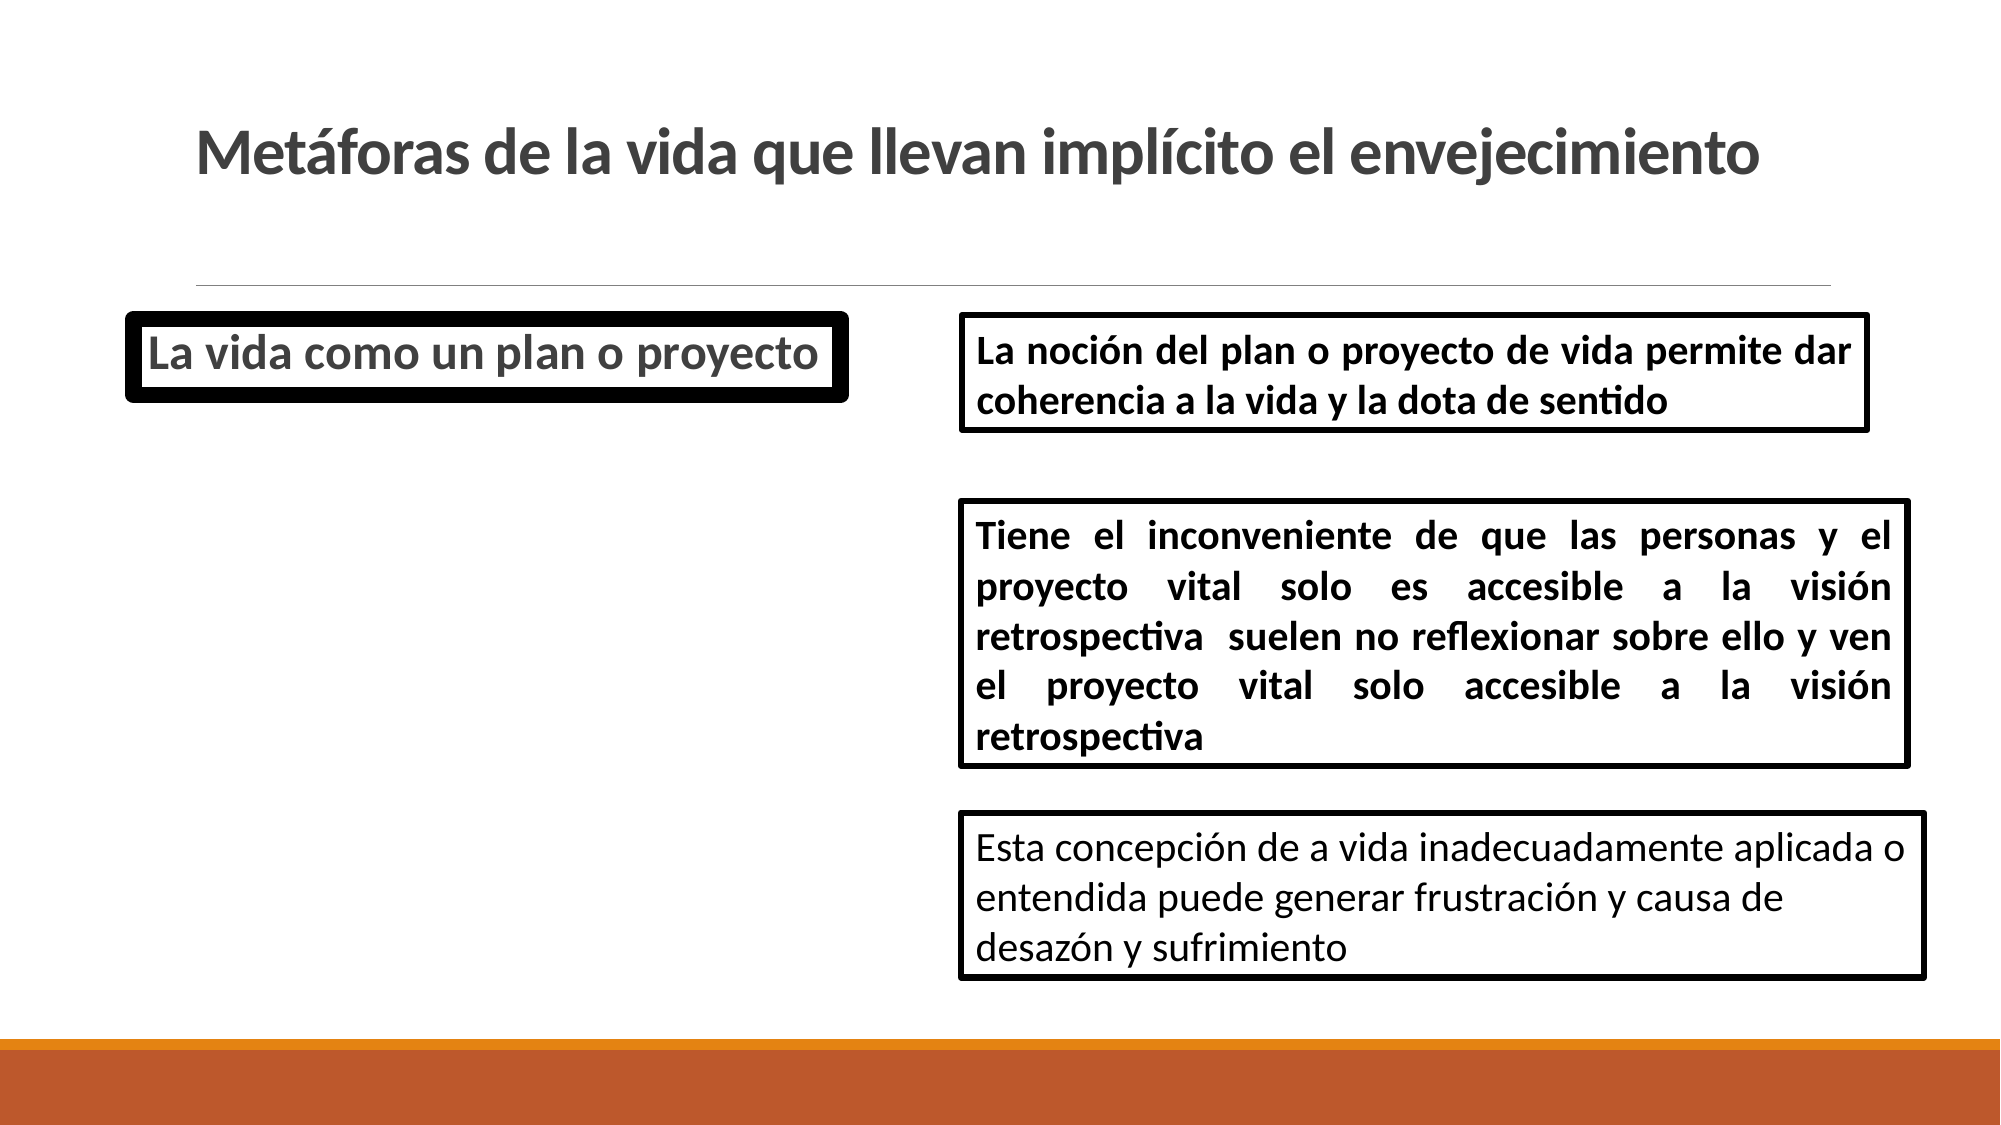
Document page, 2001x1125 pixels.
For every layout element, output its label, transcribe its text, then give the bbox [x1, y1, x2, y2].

text_box Tiene el inconveniente de que las personas y el proyecto vital solo es accesible a la visión retrospectiva suelen no reflexionar sobre ello y ven el proyecto vital solo accesible a la visión retrospectiva [960, 500, 1908, 766]
list La vida como un plan o proyecto [133, 318, 841, 395]
text_box La noción del plan o proyecto de vida permite dar coherencia a la vida y la dota de sentido [961, 315, 1868, 430]
title Metáforas de la vida que llevan implícito el envejecimiento [180, 47, 1830, 197]
text_box Esta concepción de a vida inadecuadamente aplicada o entendida puede generar frustración y causa de desazón y sufrimiento [960, 812, 1924, 978]
